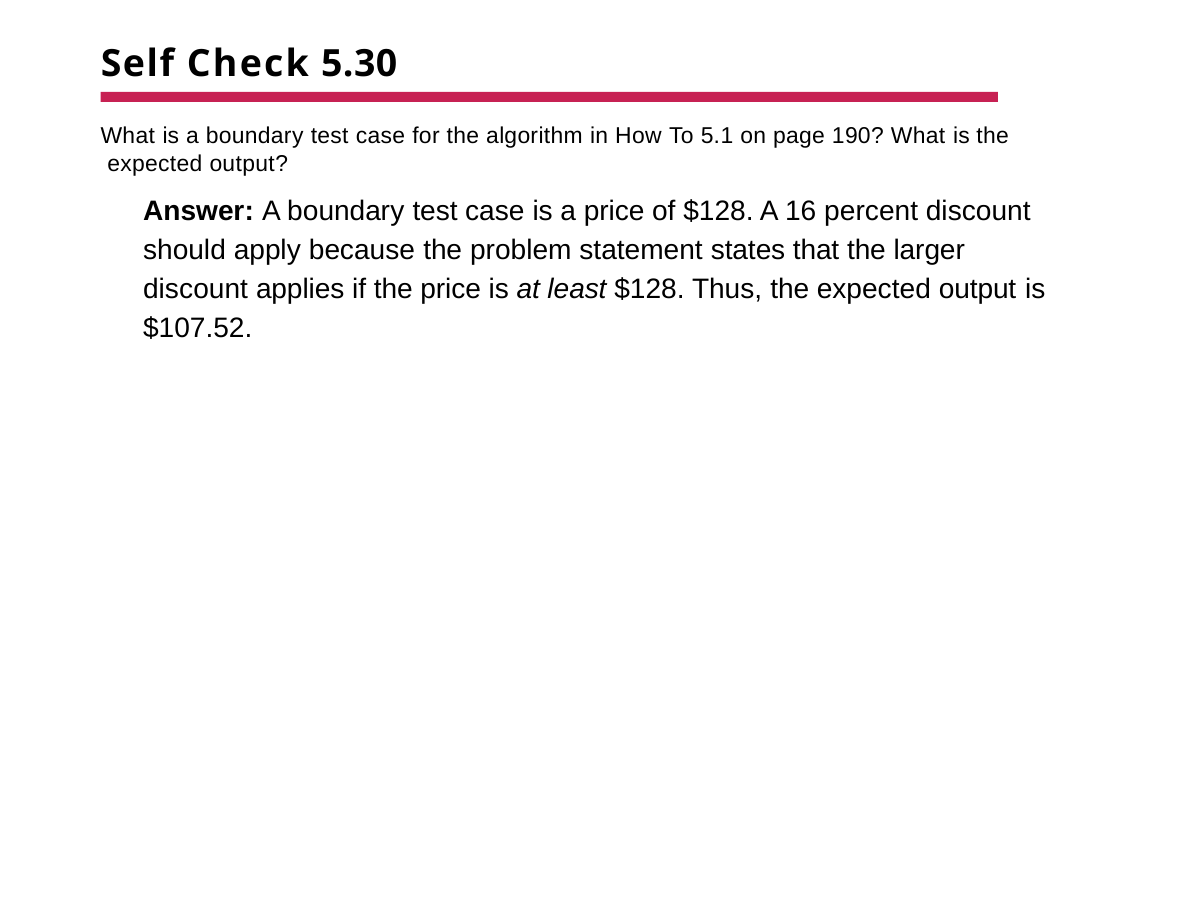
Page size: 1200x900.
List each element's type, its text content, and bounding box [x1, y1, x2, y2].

text_box What is a boundary test case for the algorithm in How To 5.1 on page 190? What is the expected output? Answer: A boundary test case is a price of $128. A 16 percent discount should apply because the problem statement states that the larger discount applies if the price is at least $128. Thus, the expected output is $107.52. [98, 120, 1058, 344]
title Self Check 5.30 [98, 39, 1102, 190]
